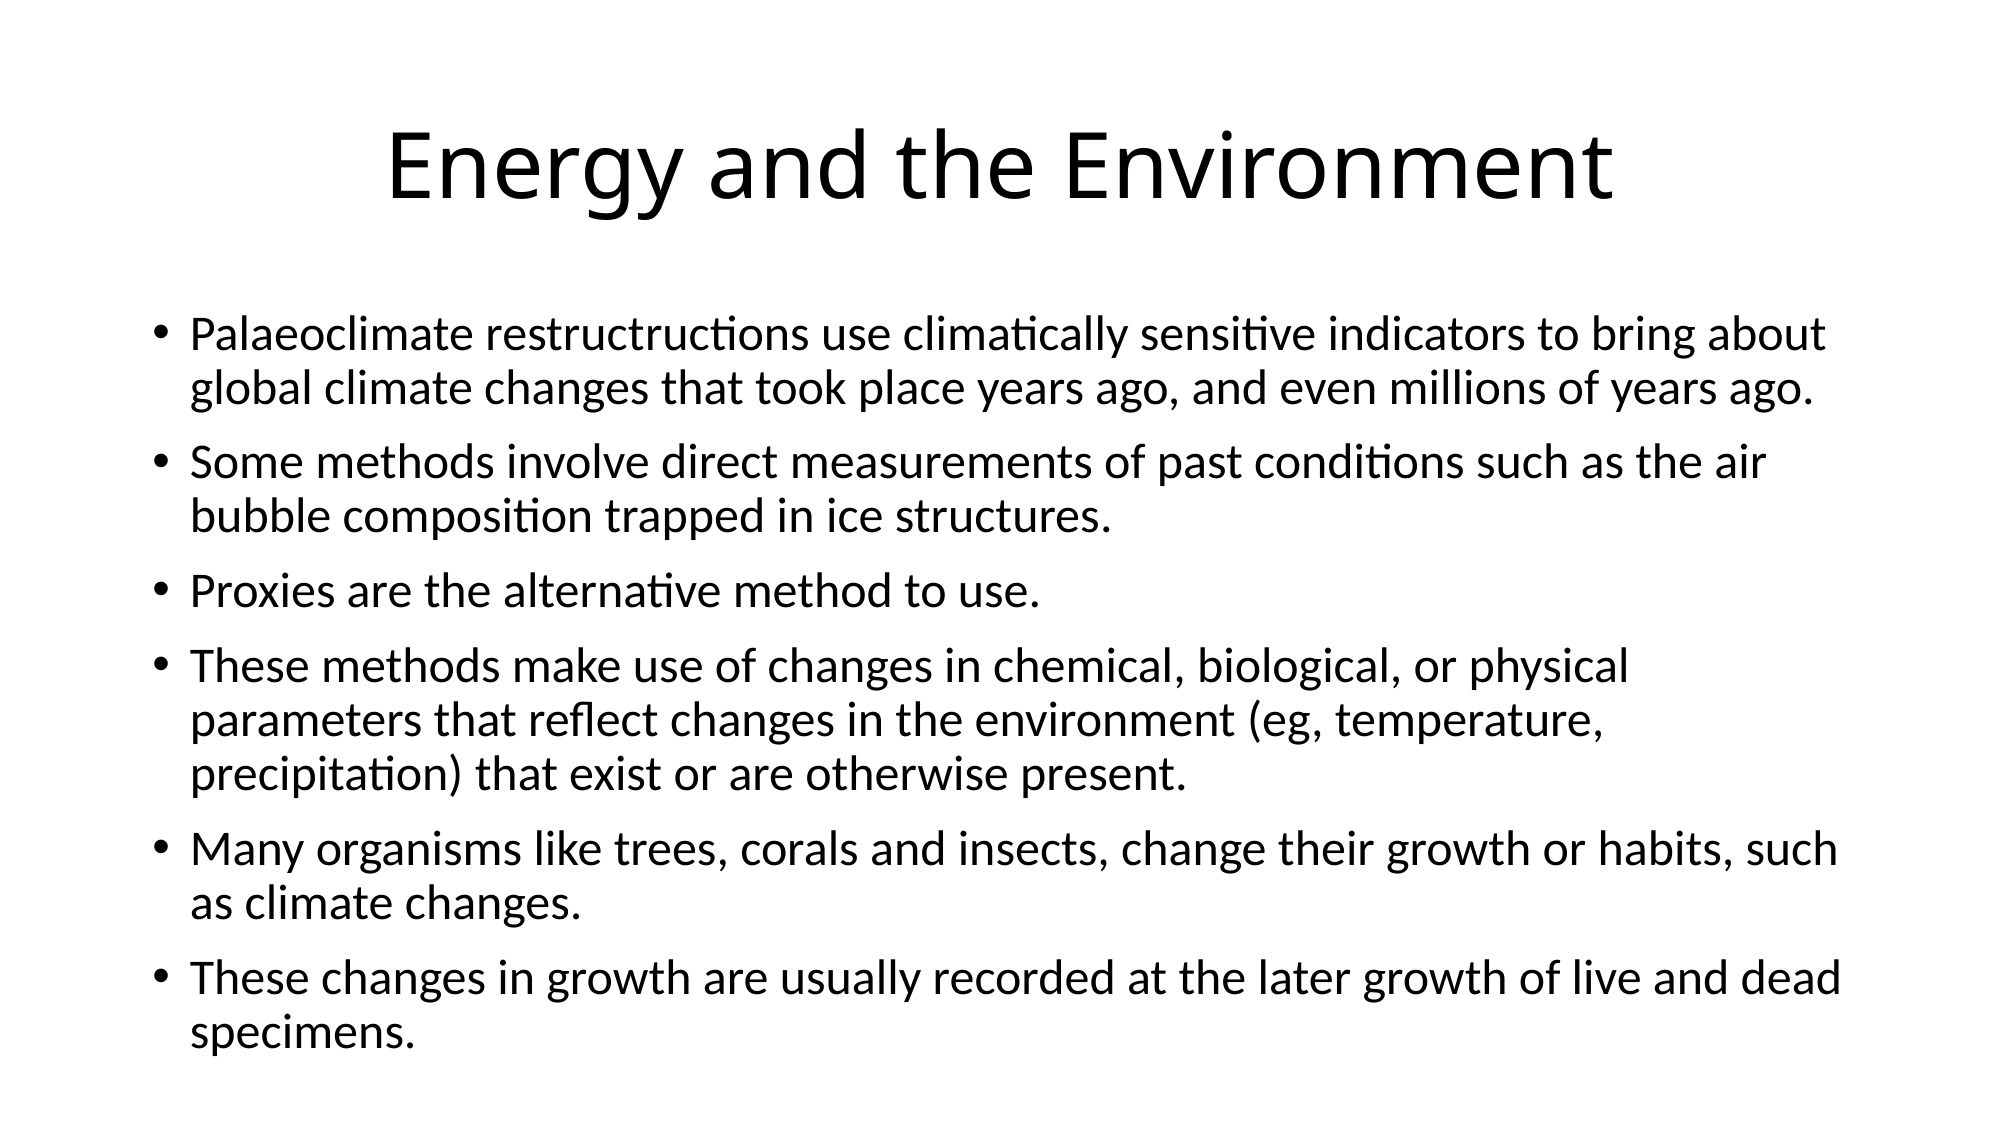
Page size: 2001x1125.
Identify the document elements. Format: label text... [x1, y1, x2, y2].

list Palaeoclimate restructructions use climatically sensitive indicators to bring about global climate changes that took place years ago, and even millions of years ago. Some methods involve direct measurements of past conditions such as the air bubble composition trapped in ice structures. Proxies are the alternative method to use. These methods make use of changes in chemical, biological, or physical parameters that reflect changes in the environment (eg, temperature, precipitation) that exist or are otherwise present. Many organisms like trees, corals and insects, change their growth or habits, such as climate changes. These changes in growth are usually recorded at the later growth of live and dead specimens. [137, 299, 1863, 1014]
title Energy and the Environment [137, 59, 1863, 278]
